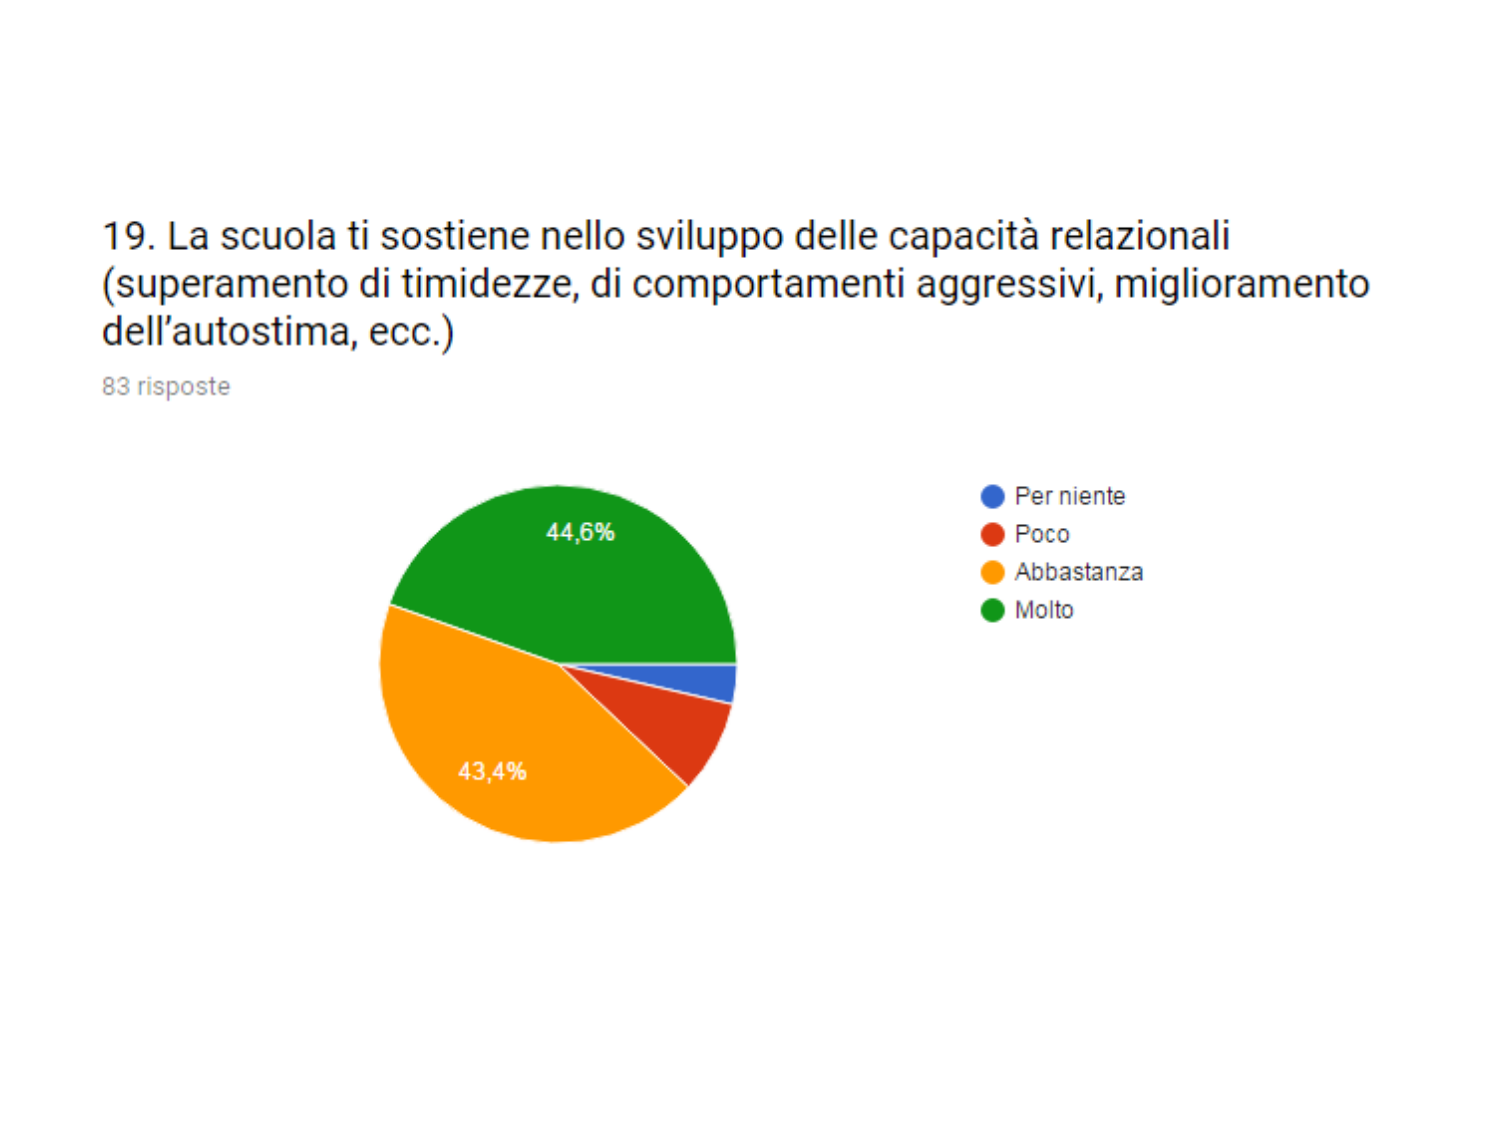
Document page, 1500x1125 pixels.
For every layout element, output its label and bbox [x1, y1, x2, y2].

picture [88, 207, 1444, 858]
